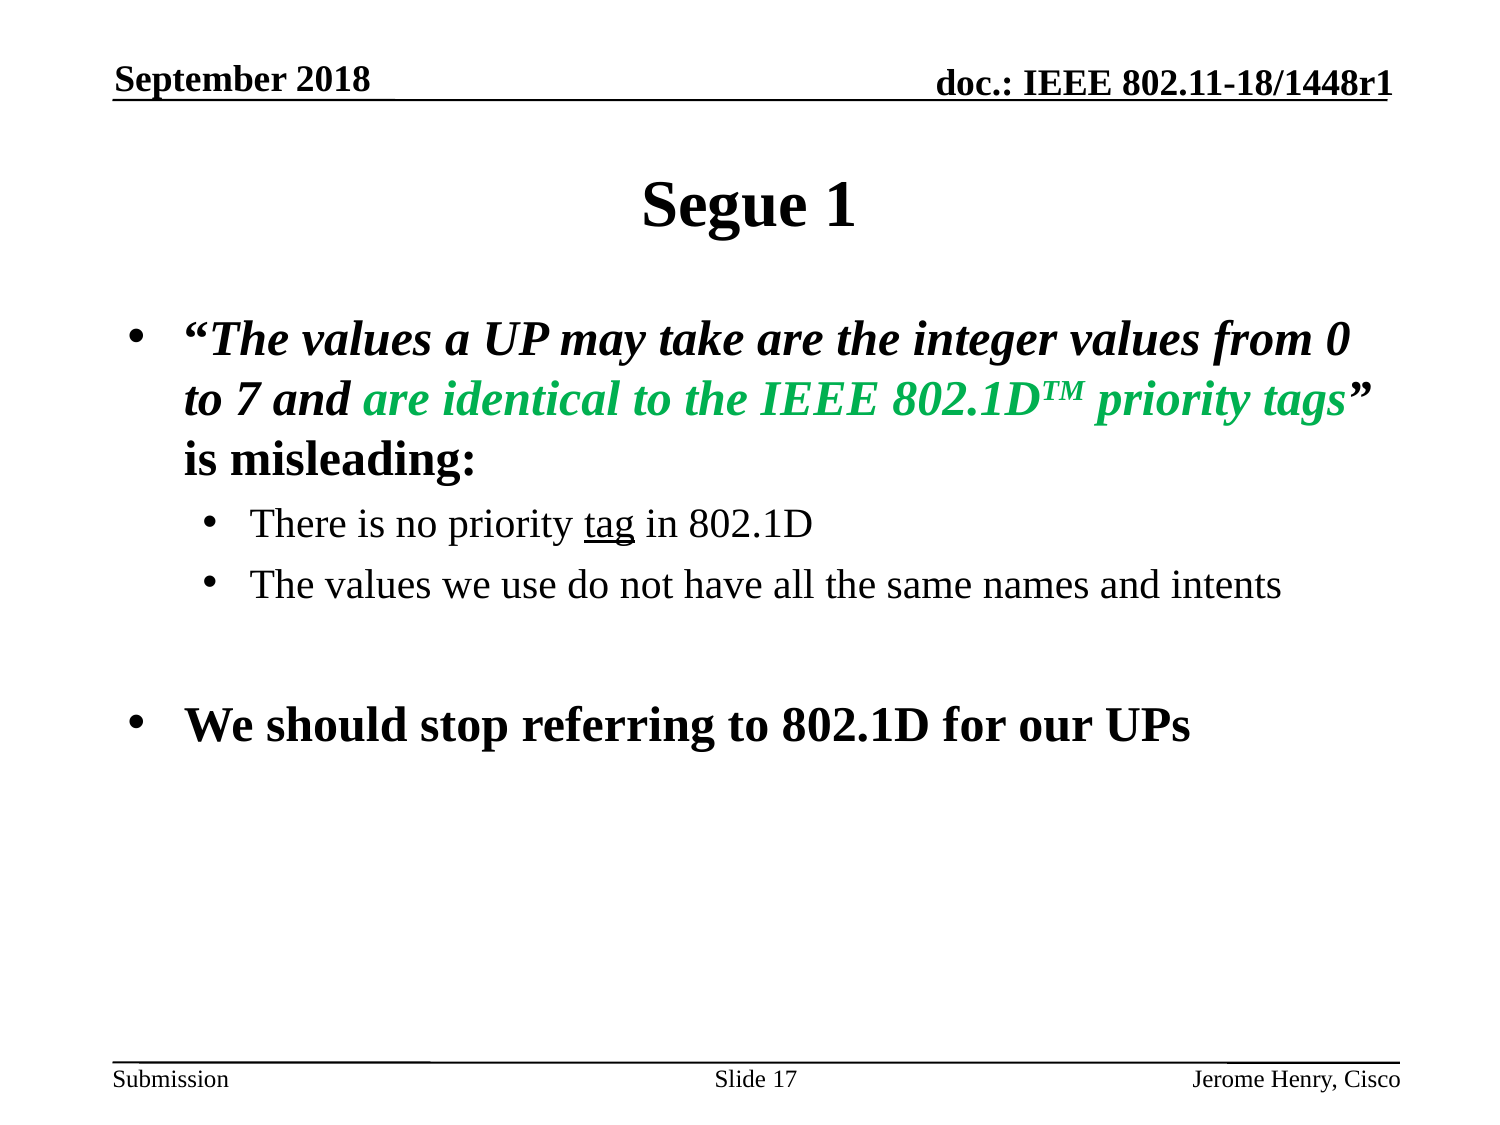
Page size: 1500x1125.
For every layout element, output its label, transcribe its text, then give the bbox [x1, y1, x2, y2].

title Segue 1 [112, 112, 1388, 288]
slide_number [114, 54, 423, 100]
list “The values a UP may take are the integer values from 0 to 7 and are identical to the IEEE 802.1DTM priority tags” is misleading: There is no priority tag in 802.1D The values we use do not have all the same names and intents We should stop referring to 802.1D for our UPs [112, 297, 1388, 1000]
footer Jerome Henry, Cisco [878, 1061, 1402, 1093]
slide_number Slide 17 [712, 1061, 800, 1123]
